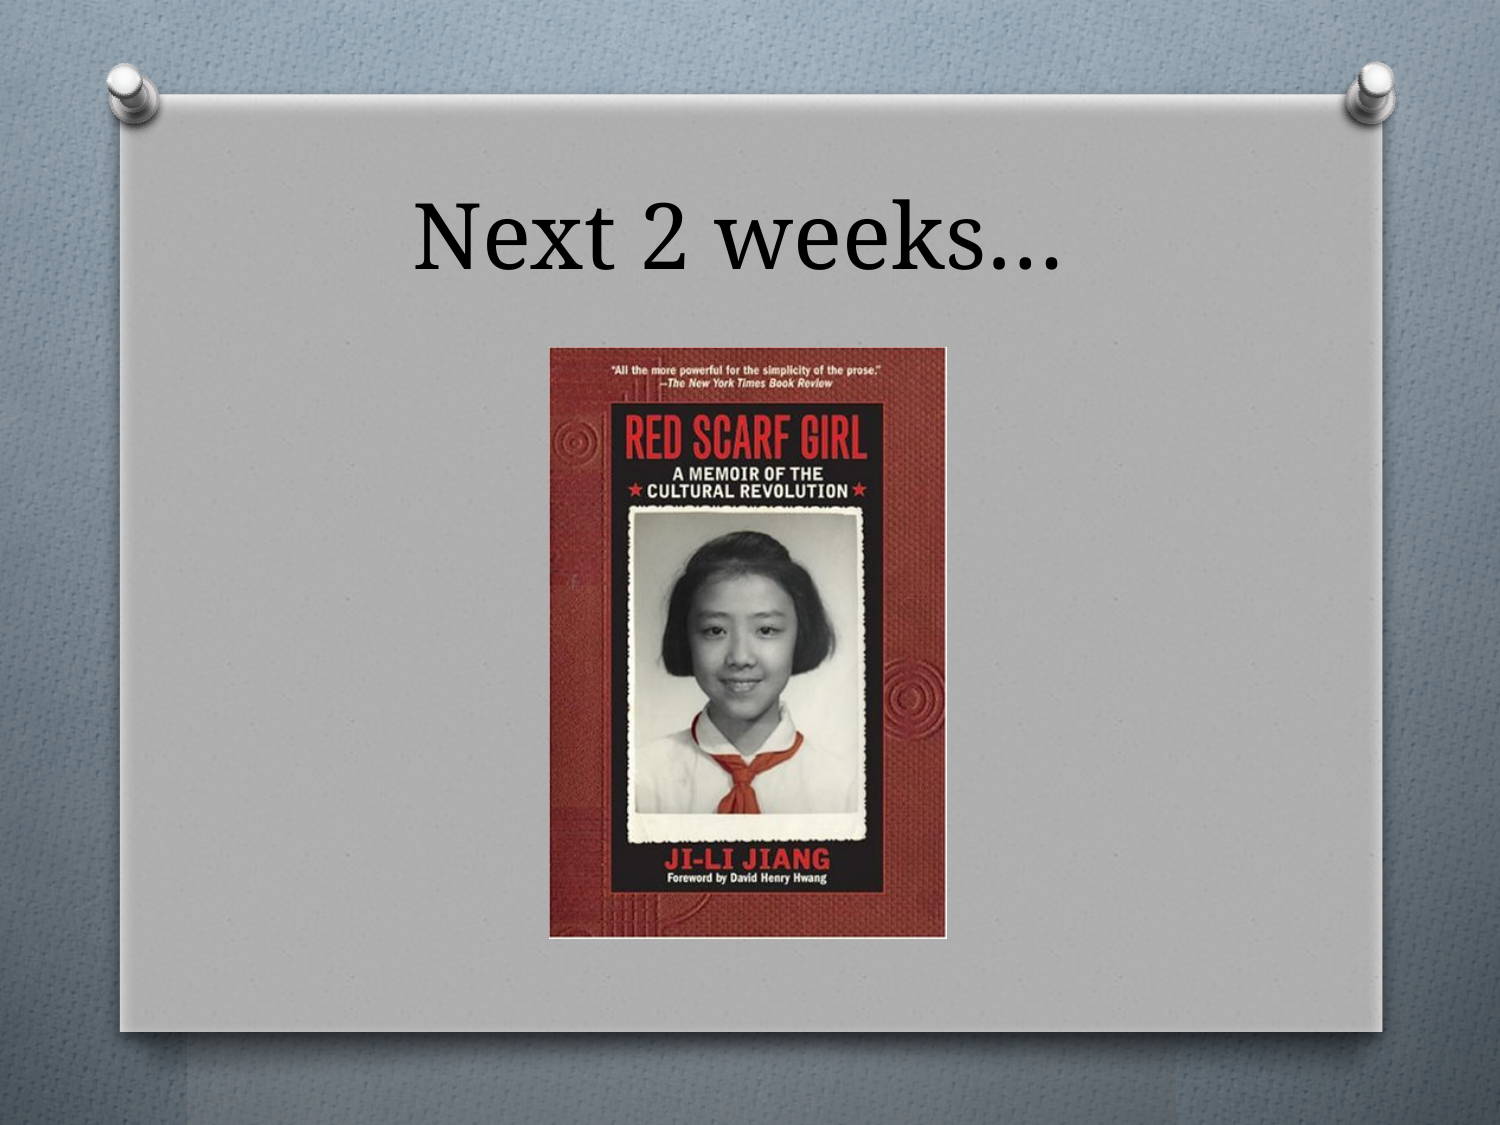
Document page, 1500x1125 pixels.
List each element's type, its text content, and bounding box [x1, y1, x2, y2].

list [239, 347, 1257, 940]
picture [75, 29, 198, 153]
picture [1317, 35, 1439, 156]
title Next 2 weeks… [179, 134, 1323, 332]
